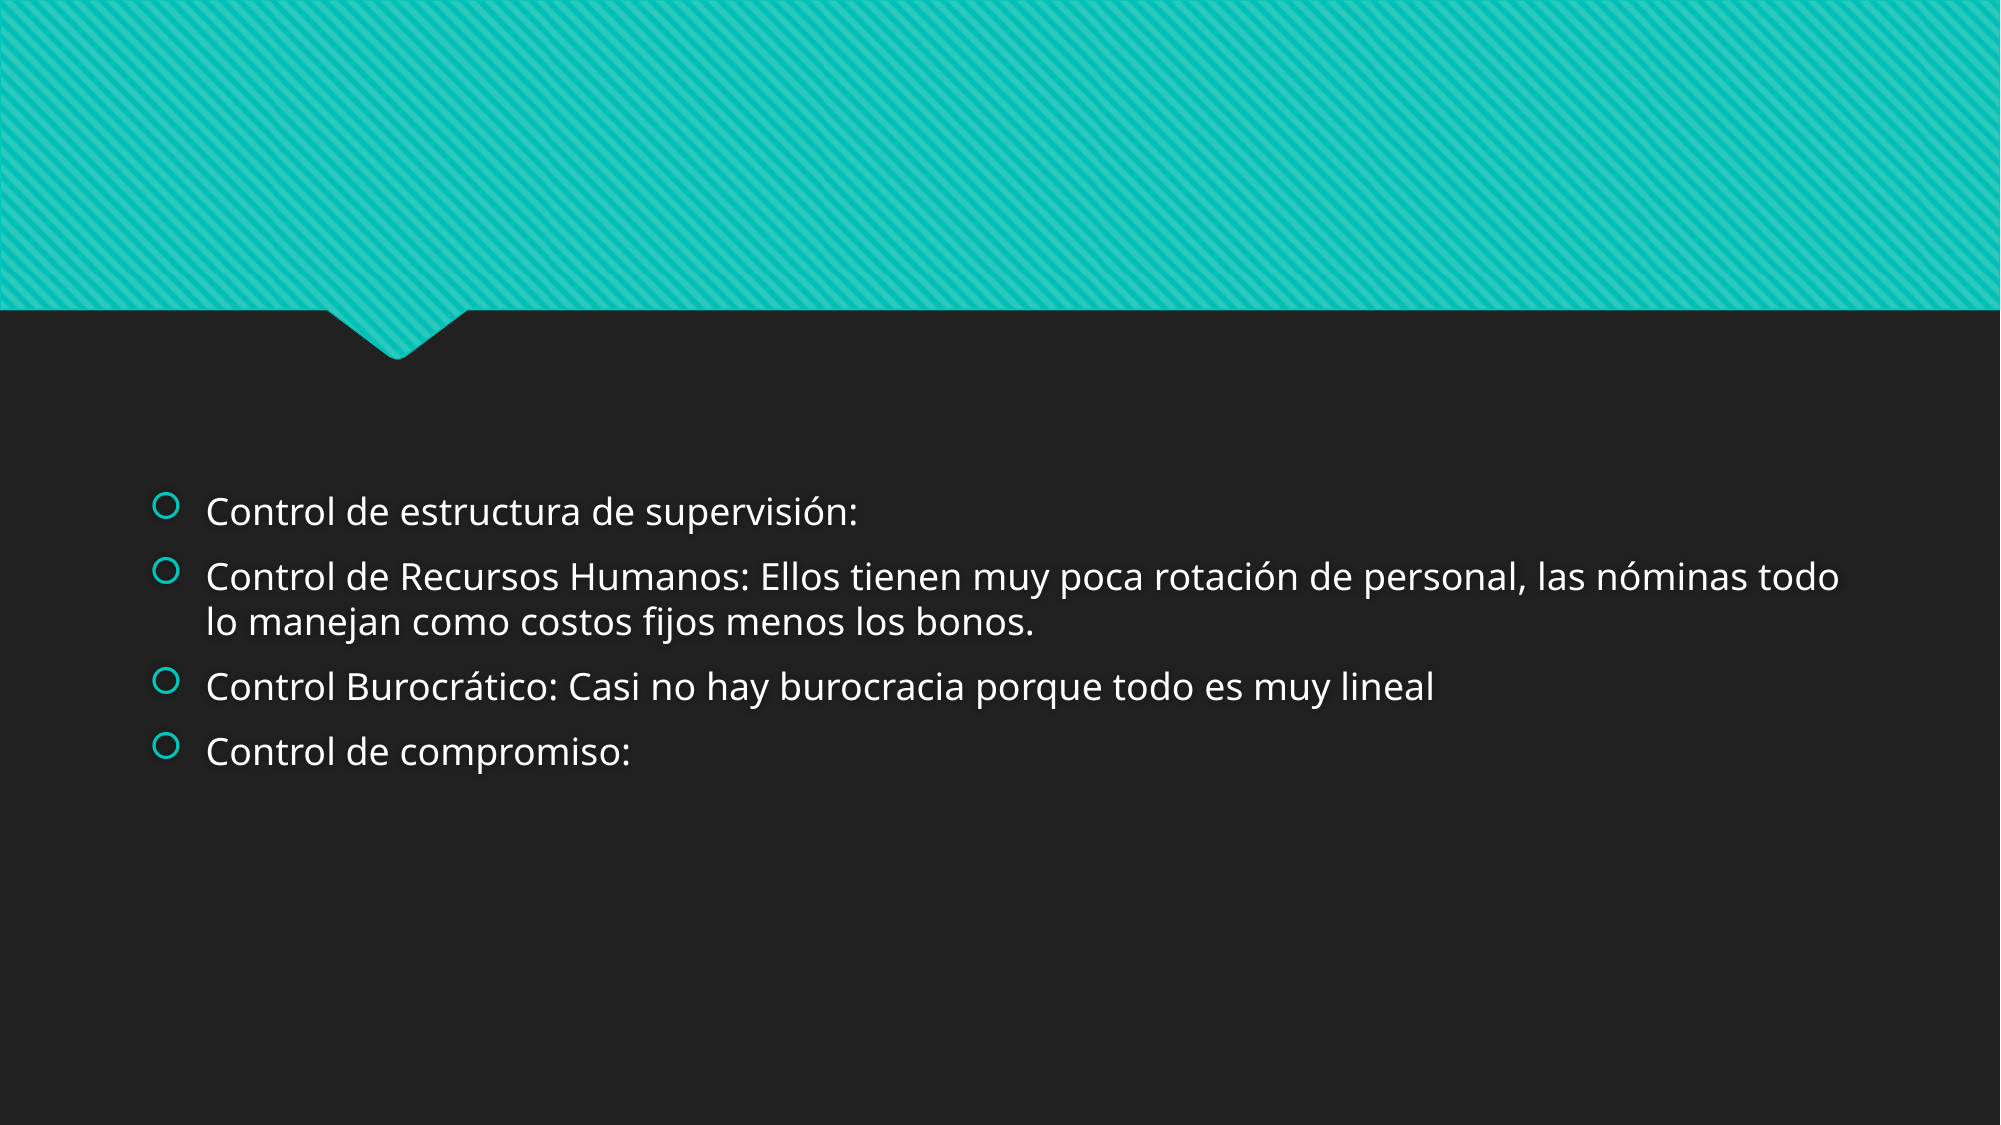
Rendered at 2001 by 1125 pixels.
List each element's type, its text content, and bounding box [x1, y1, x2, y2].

list Control de estructura de supervisión: Control de Recursos Humanos: Ellos tienen muy poca rotación de personal, las nóminas todo lo manejan como costos fijos menos los bonos. Control Burocrático: Casi no hay burocracia porque todo es muy lineal Control de compromiso: [134, 364, 1866, 962]
